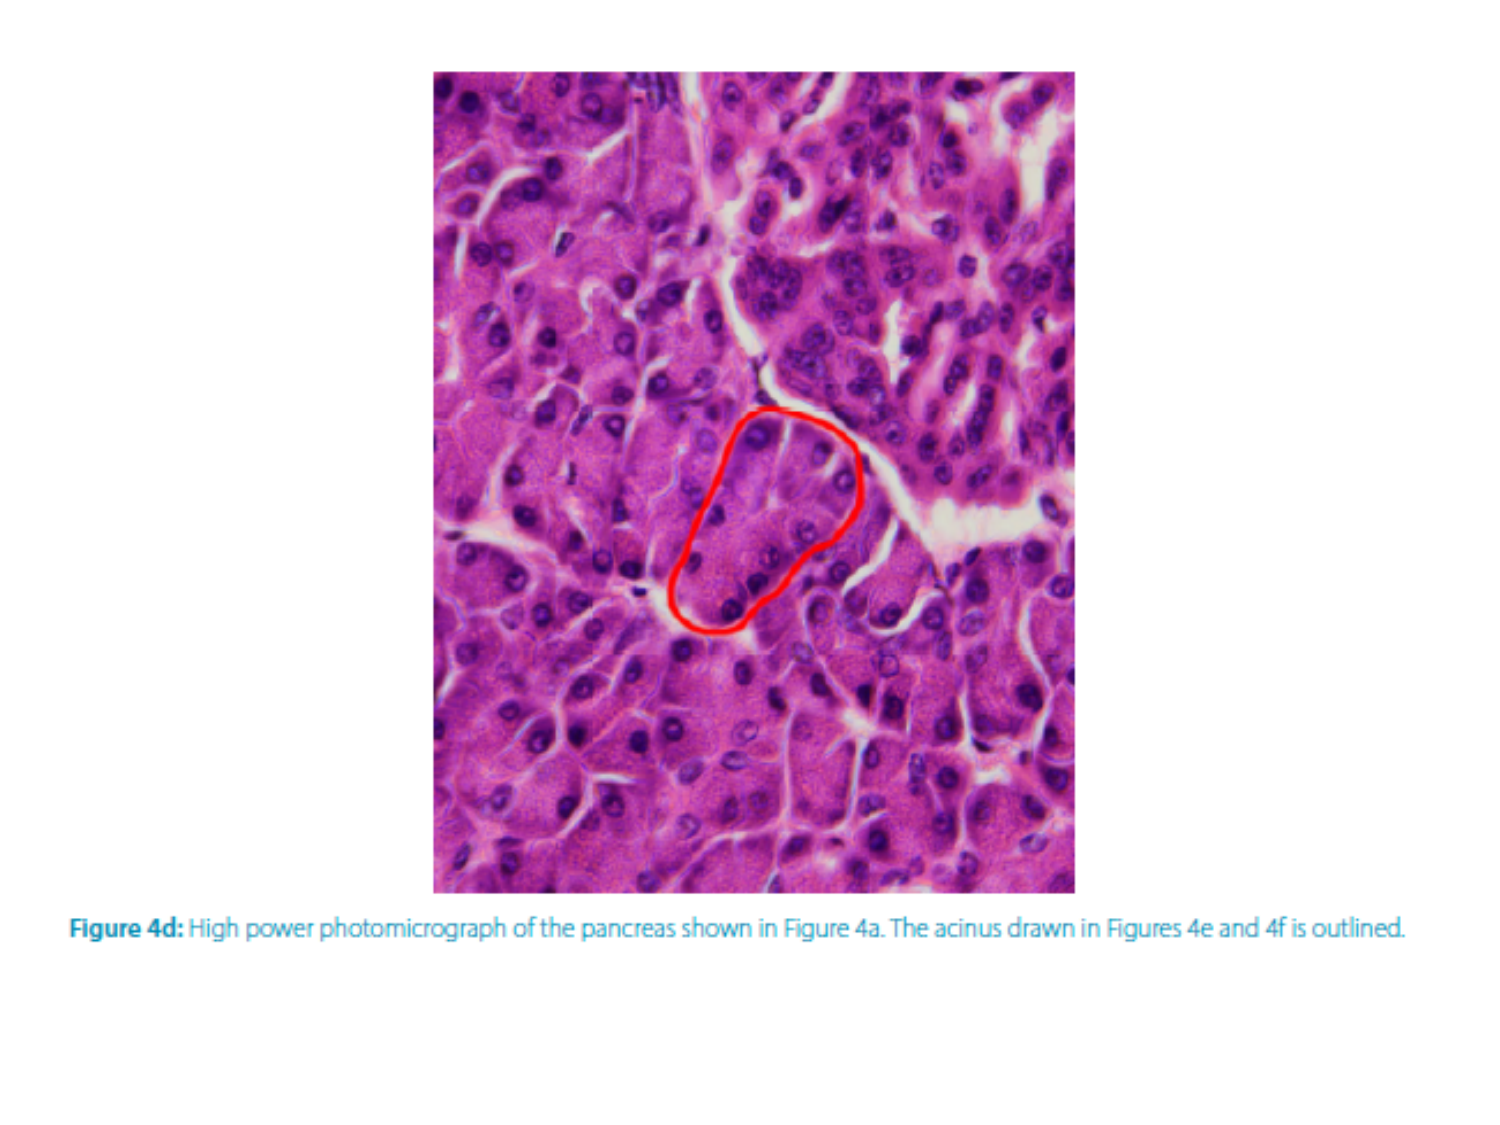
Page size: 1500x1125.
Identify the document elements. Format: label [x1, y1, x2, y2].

picture [4, 0, 1438, 977]
